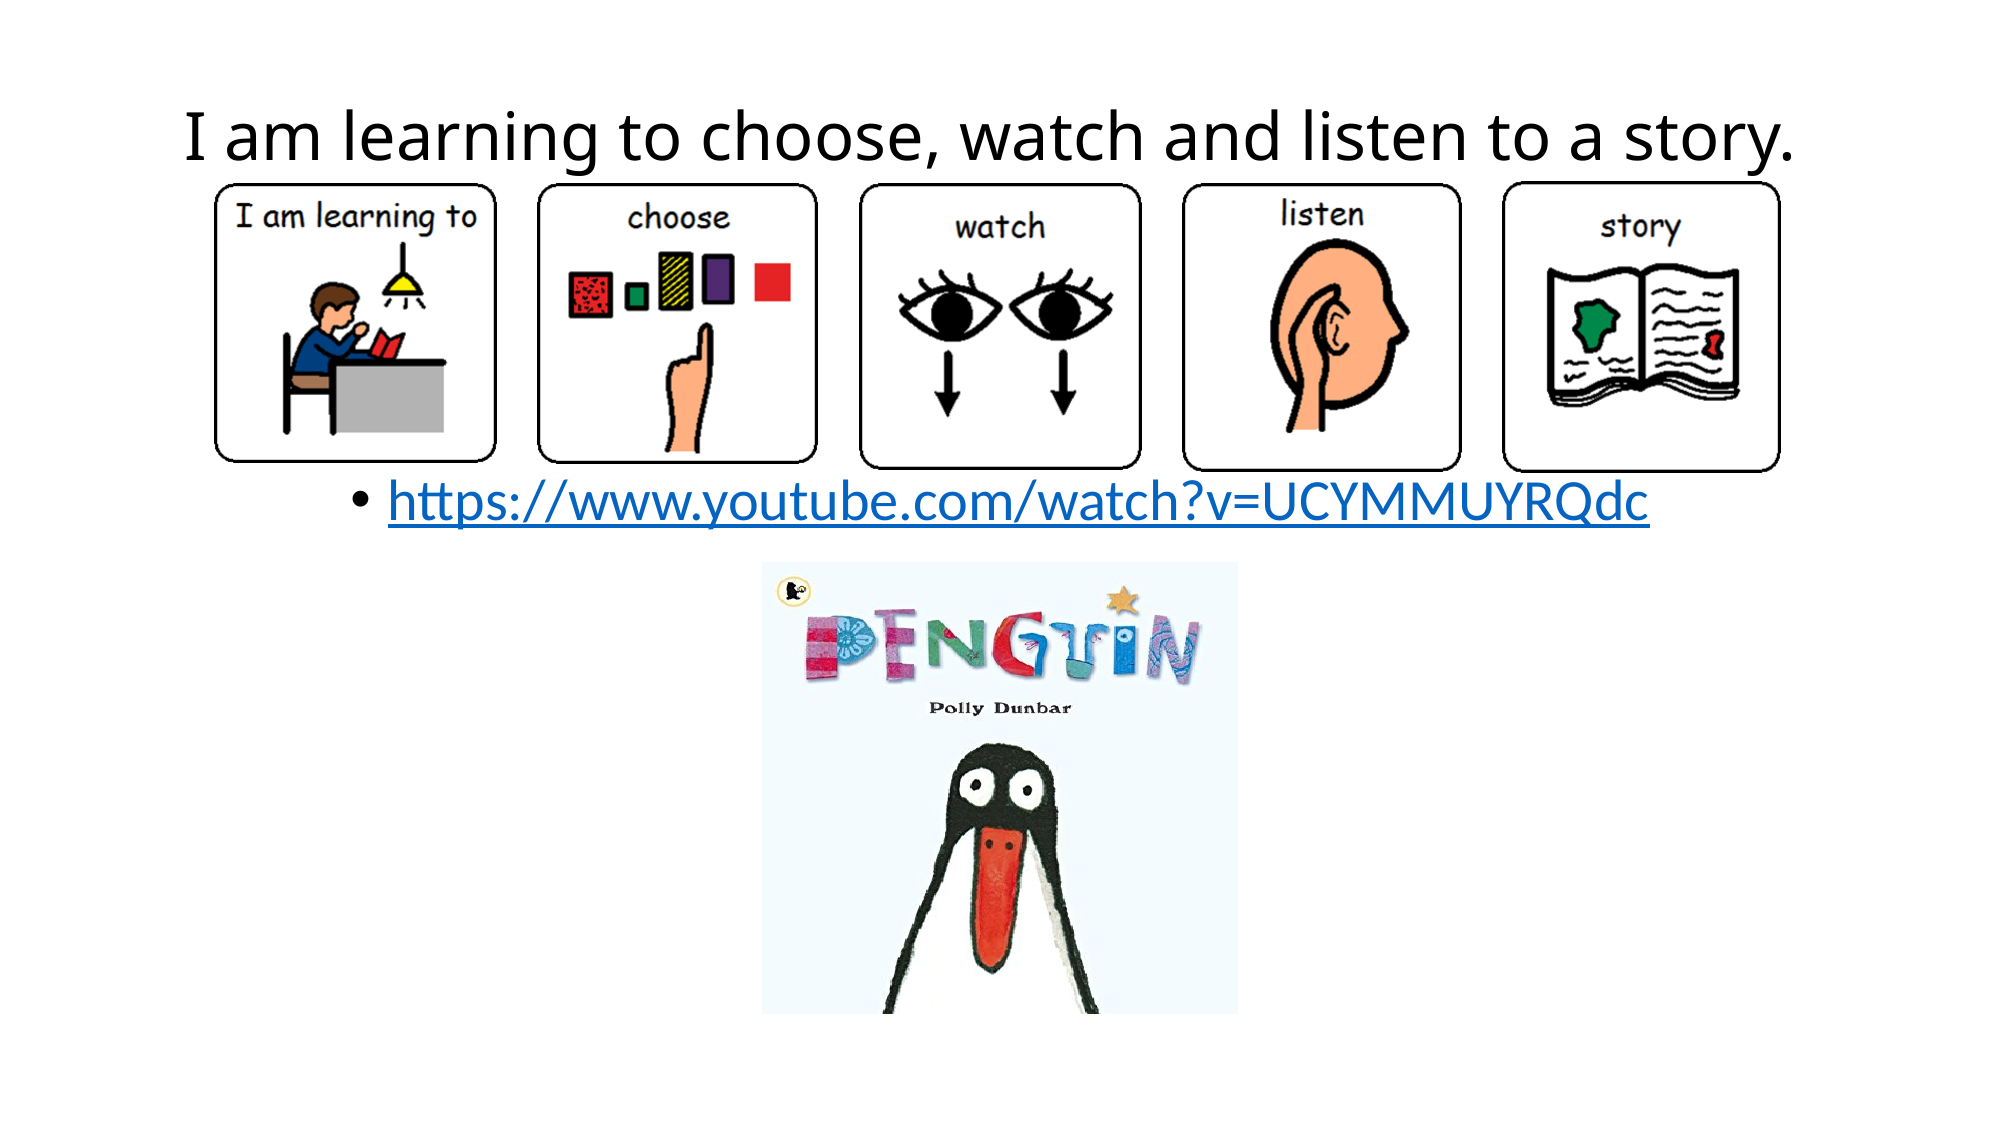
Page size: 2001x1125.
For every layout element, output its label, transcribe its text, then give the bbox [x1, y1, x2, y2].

picture [1182, 183, 1462, 472]
picture [214, 183, 497, 463]
picture [537, 183, 818, 464]
list https://www.youtube.com/watch?v=UCYMMUYRQdc [137, 462, 1863, 1014]
picture [858, 183, 1142, 470]
picture [762, 562, 1238, 1014]
title I am learning to choose, watch and listen to a story. [137, 0, 1863, 278]
picture [1502, 181, 1781, 473]
